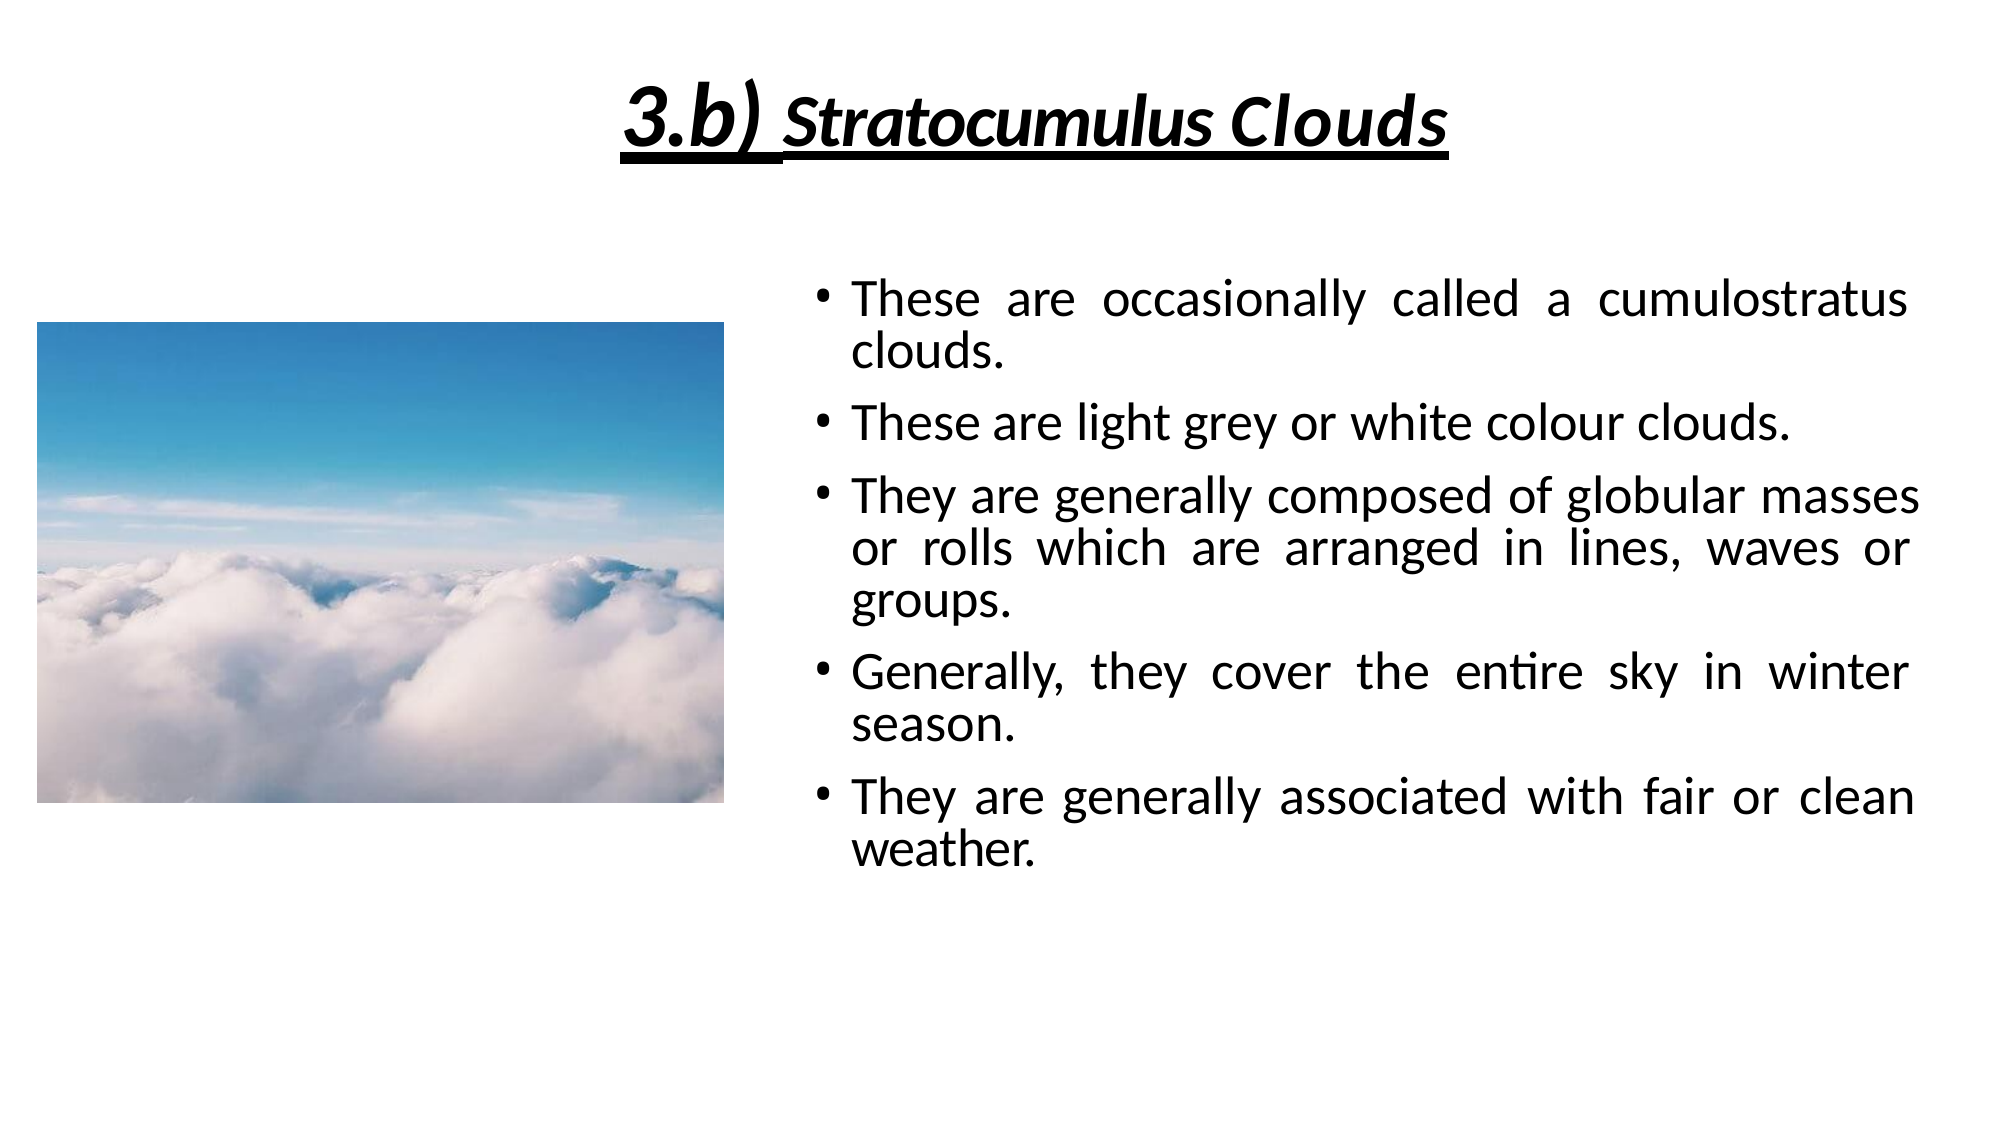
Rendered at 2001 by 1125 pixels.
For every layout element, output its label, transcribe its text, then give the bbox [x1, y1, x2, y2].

text_box These are occasionally called a cumulostratus clouds. These are light grey or white colour clouds. They are generally composed of globular masses or rolls which are arranged in lines, waves or groups. Generally, they cover the entire sky in winter season. They are generally associated with fair or clean weather. [811, 260, 1936, 878]
picture [36, 321, 724, 804]
title 3.b) Stratocumulus Clouds [496, 13, 1571, 204]
